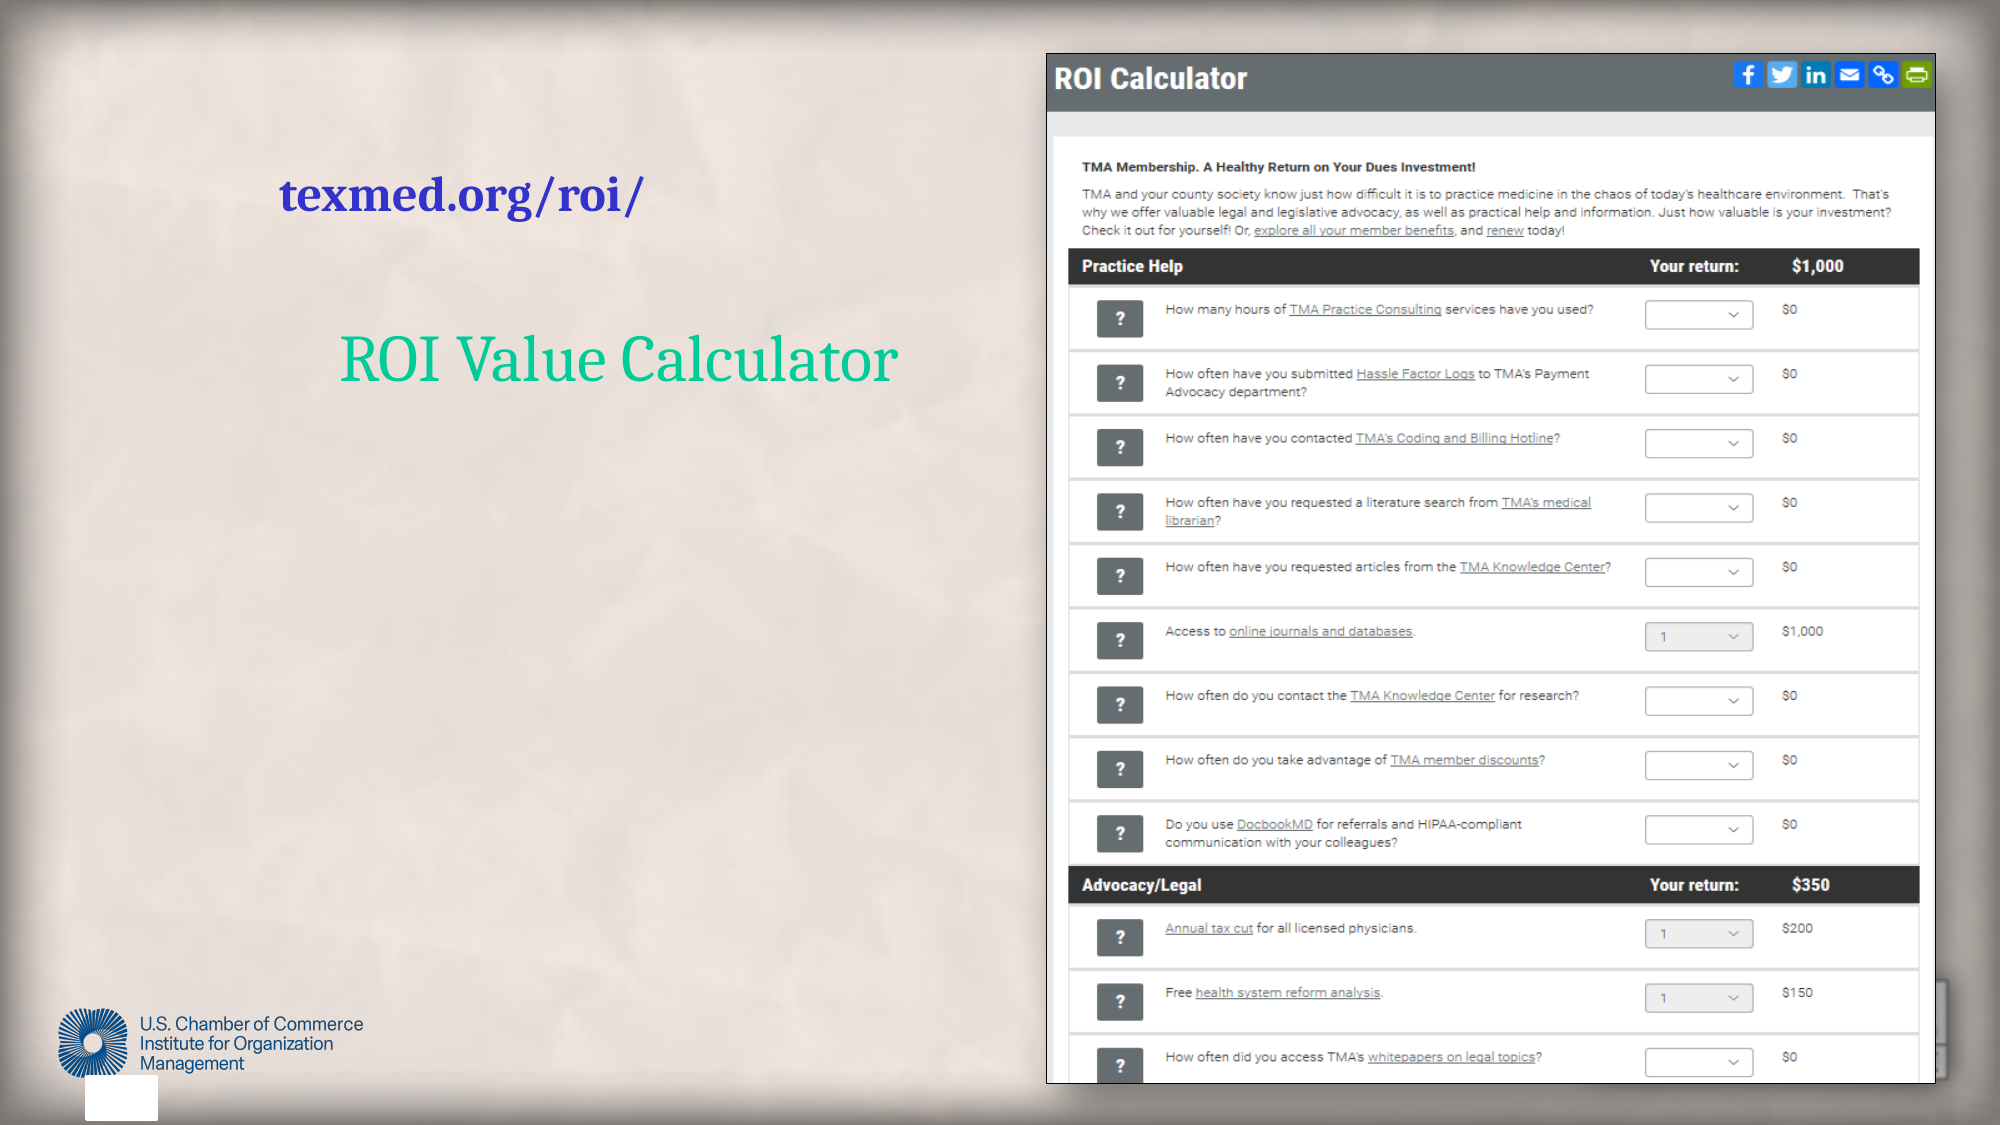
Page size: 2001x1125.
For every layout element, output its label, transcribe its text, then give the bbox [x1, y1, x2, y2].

list texmed.org/roi/ [264, 153, 1028, 304]
list ROI Value Calculator [324, 307, 1028, 851]
text_box [85, 1075, 158, 1121]
picture [0, 0, 2000, 1125]
